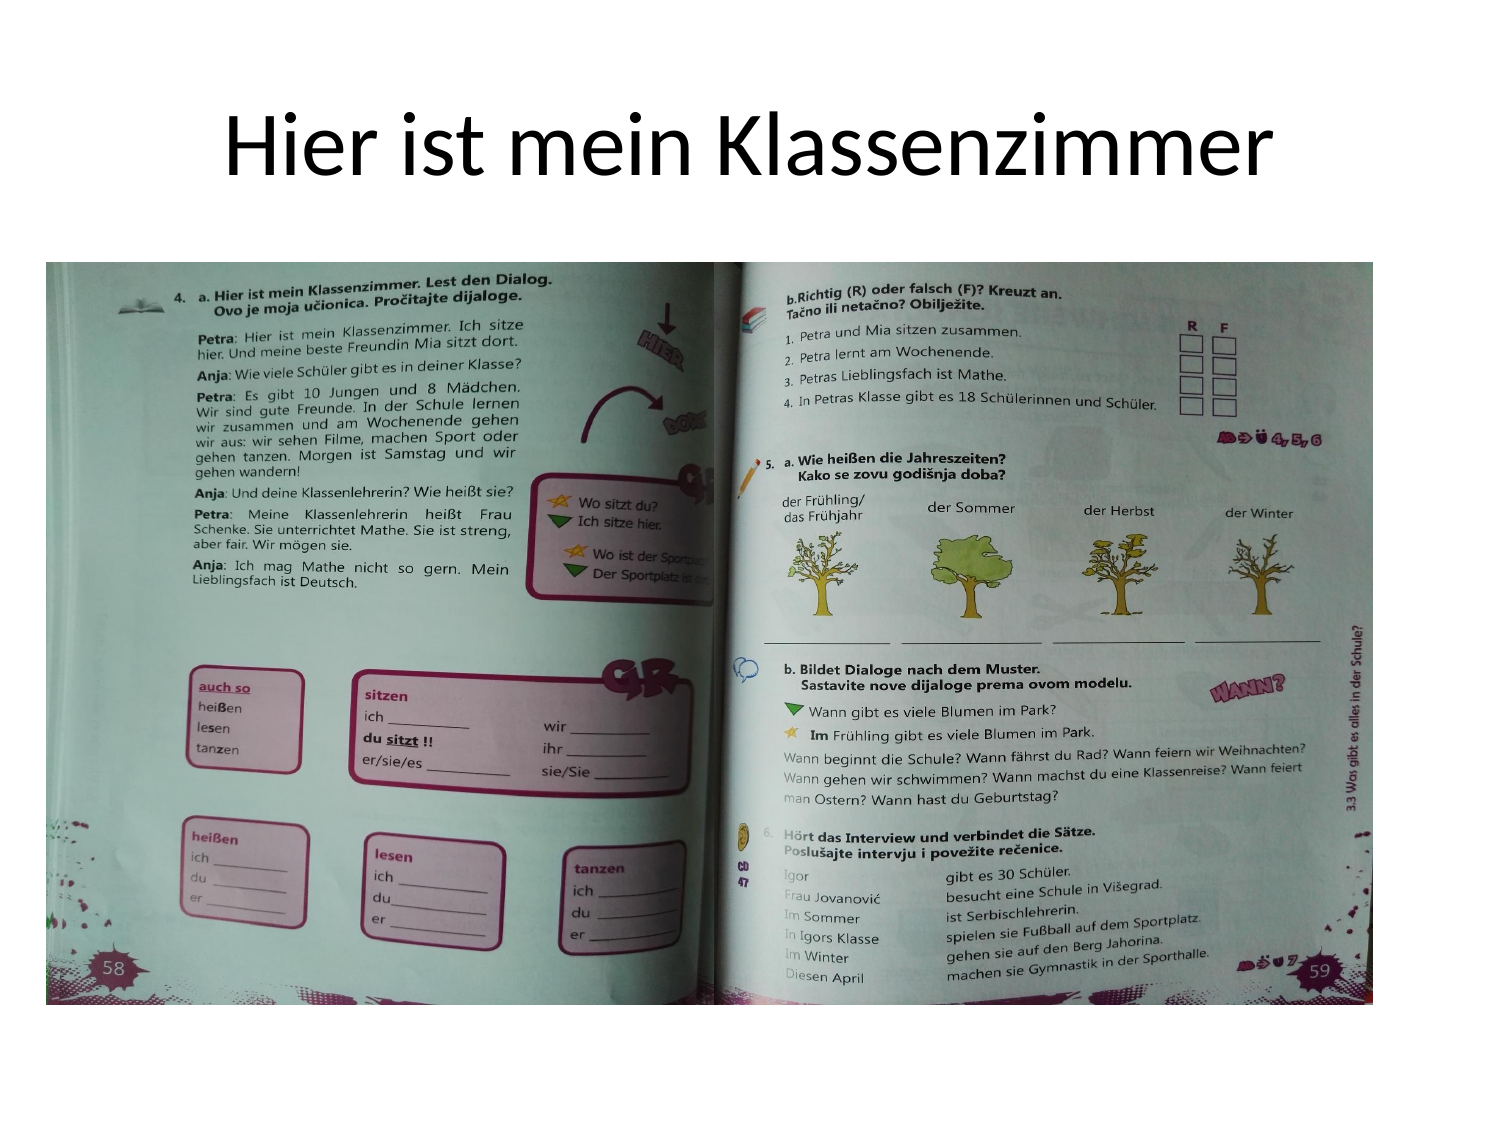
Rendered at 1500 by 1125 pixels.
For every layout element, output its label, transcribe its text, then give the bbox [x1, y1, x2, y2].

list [714, 262, 1373, 1006]
title Hier ist mein Klassenzimmer [75, 45, 1425, 233]
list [46, 262, 712, 1006]
